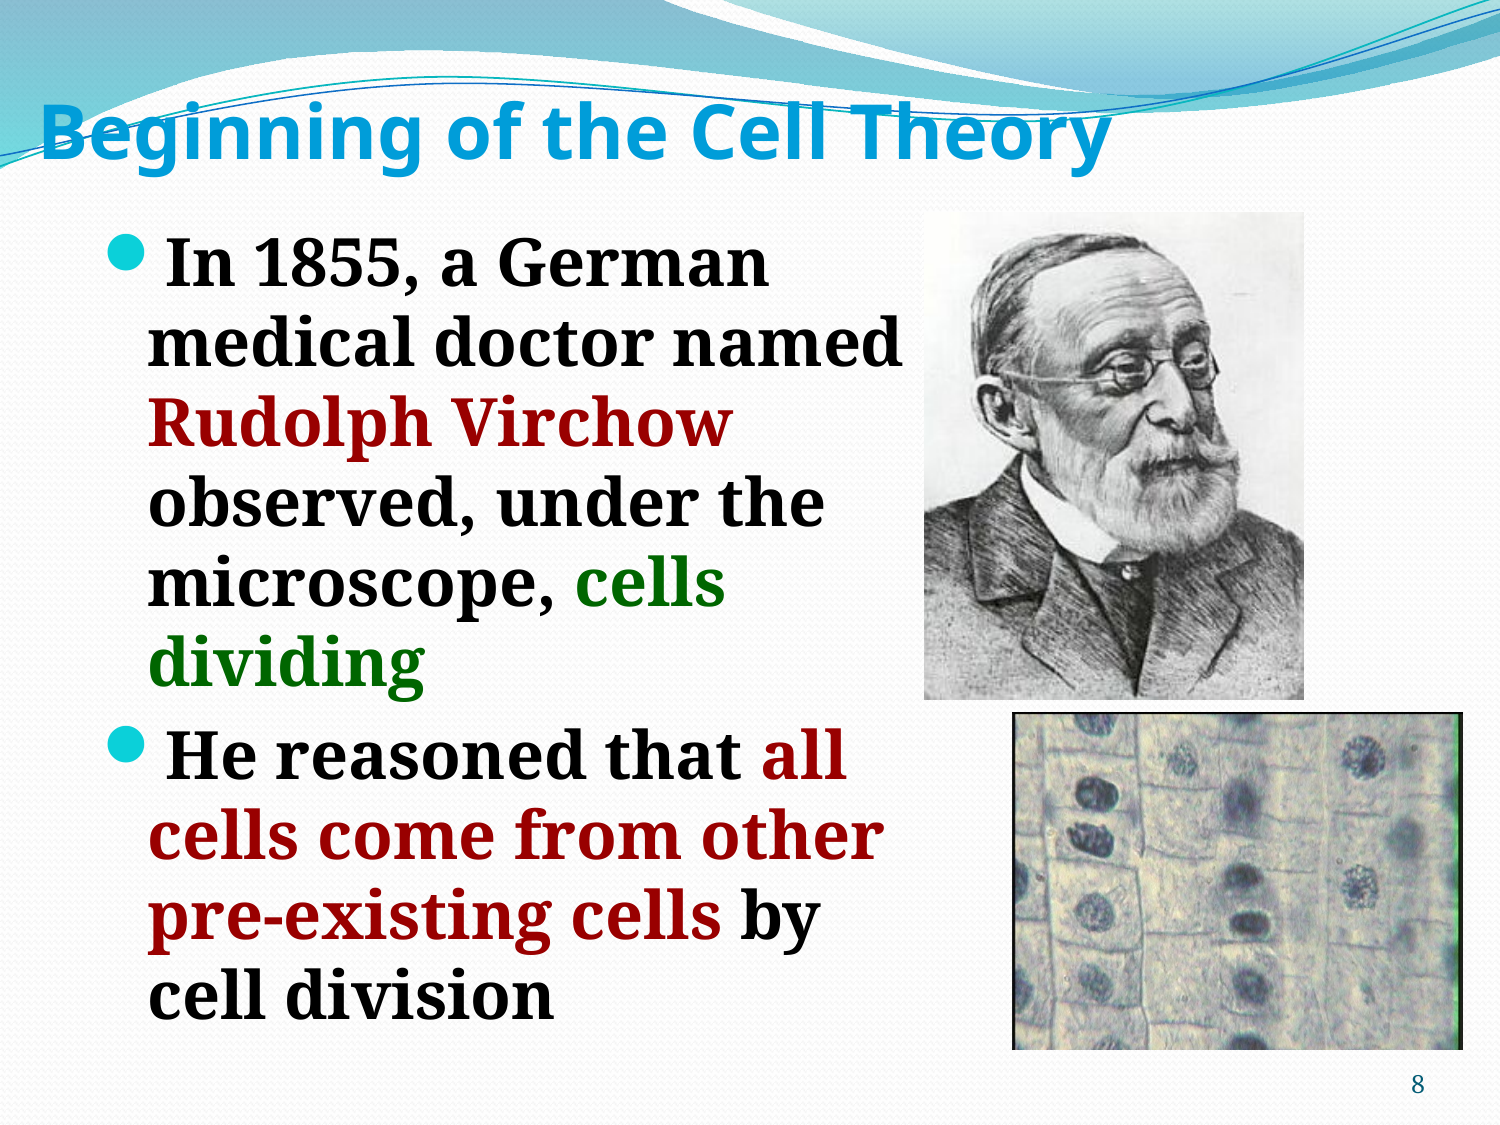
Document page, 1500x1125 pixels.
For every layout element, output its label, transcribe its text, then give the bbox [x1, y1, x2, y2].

picture [1012, 712, 1463, 1051]
picture [924, 212, 1304, 701]
list In 1855, a German medical doctor named Rudolph Virchow observed, under the microscope, cells dividing He reasoned that all cells come from other pre-existing cells by cell division [87, 212, 925, 1125]
slide_number 8 [1299, 1065, 1425, 1103]
title Beginning of the Cell Theory [37, 75, 1463, 175]
slide_number 18 [917, 213, 925, 711]
